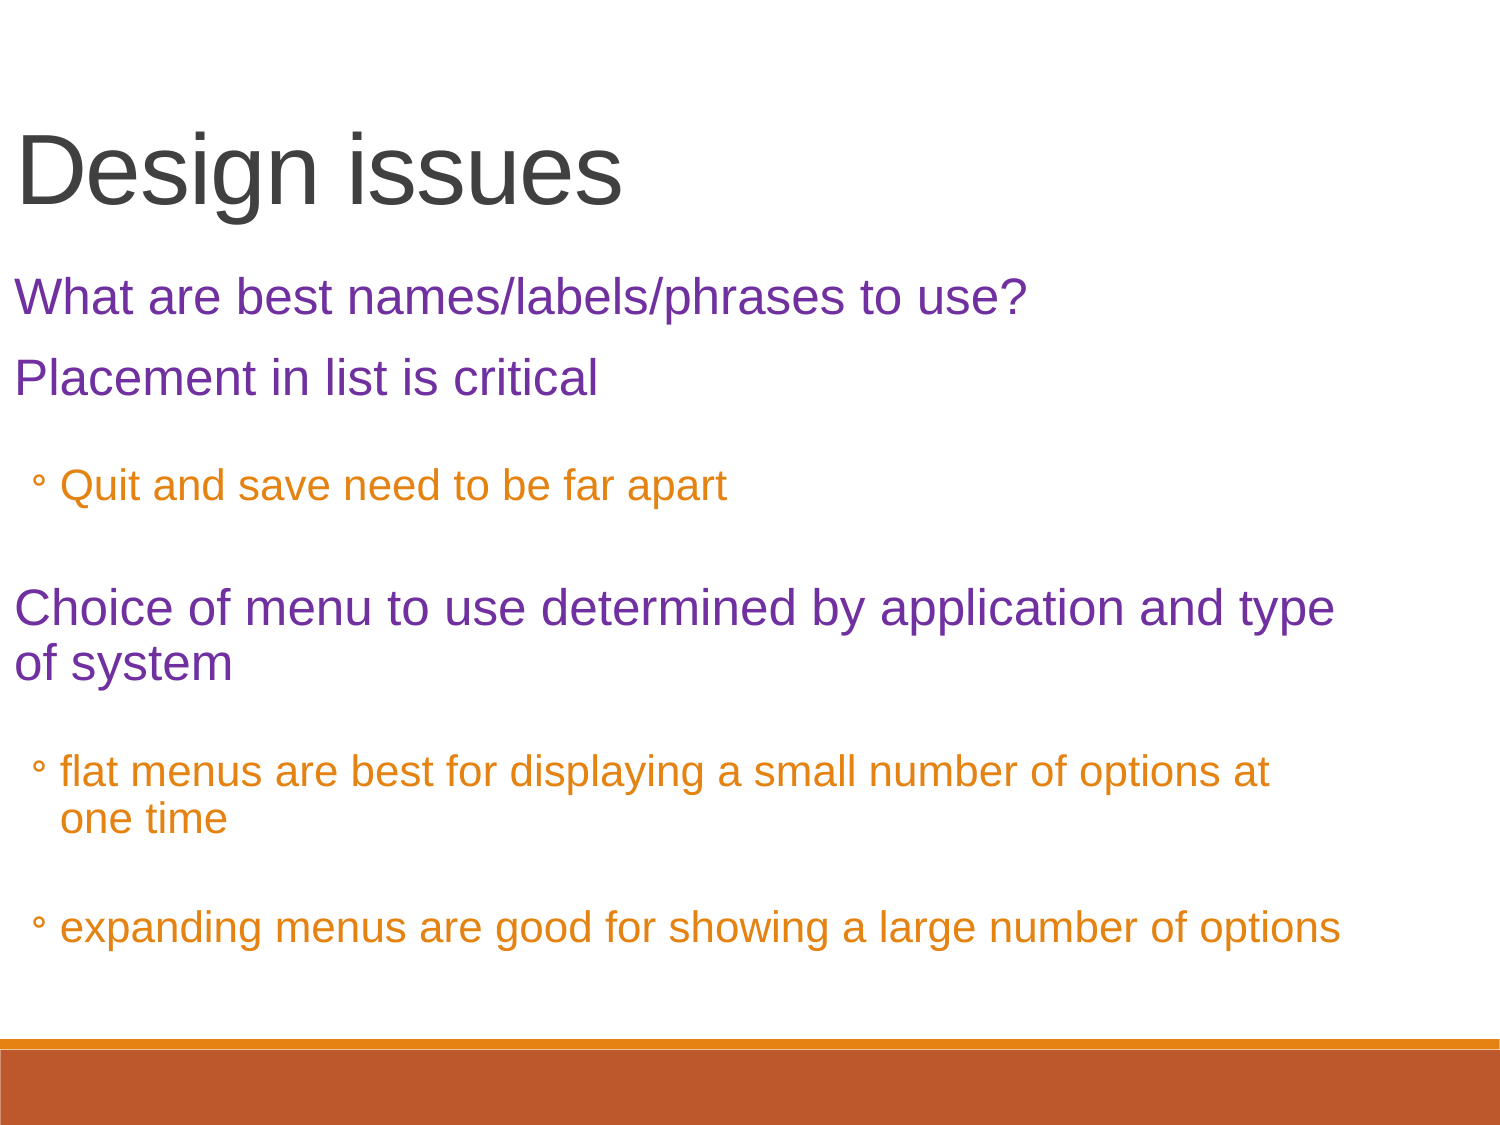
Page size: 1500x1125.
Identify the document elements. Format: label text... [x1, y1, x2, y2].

list What are best names/labels/phrases to use? Placement in list is critical Quit and save need to be far apart Choice of menu to use determined by application and type of system flat menus are best for displaying a small number of options at one time expanding menus are good for showing a large number of options [0, 262, 1350, 1005]
title Design issues [0, 45, 1350, 233]
